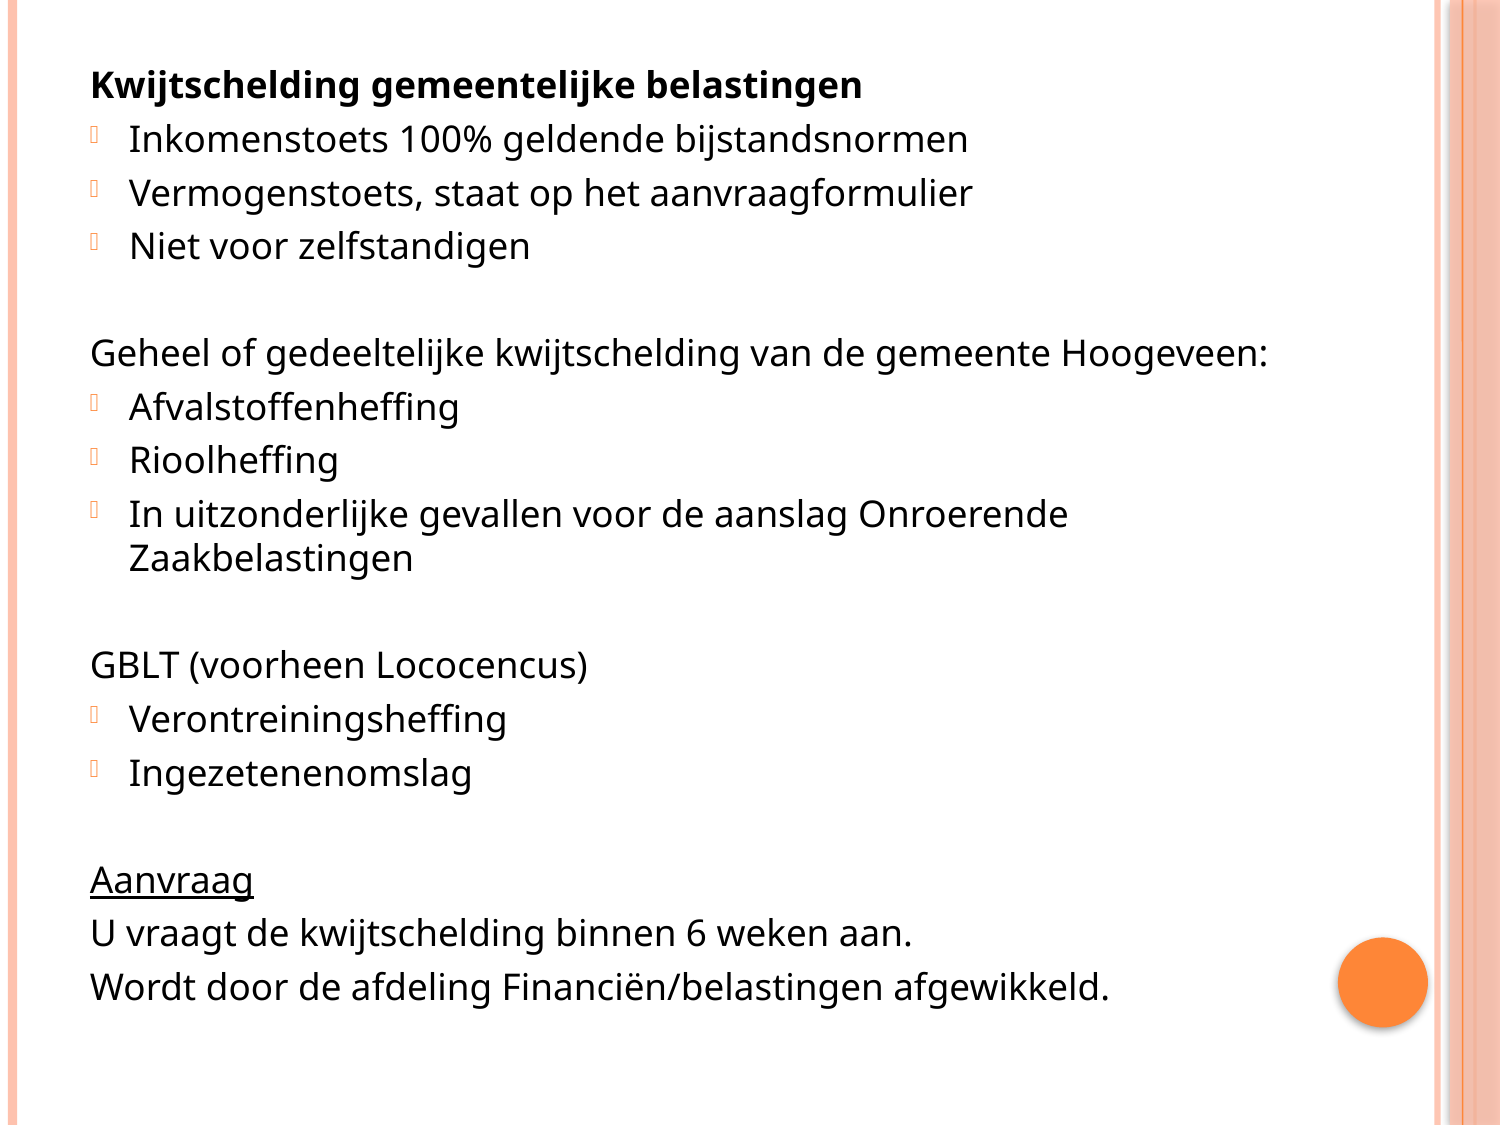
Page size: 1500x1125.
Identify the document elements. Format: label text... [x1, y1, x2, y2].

list Kwijtschelding gemeentelijke belastingen Inkomenstoets 100% geldende bijstandsnormen Vermogenstoets, staat op het aanvraagformulier Niet voor zelfstandigen Geheel of gedeeltelijke kwijtschelding van de gemeente Hoogeveen: Afvalstoffenheffing Rioolheffing In uitzonderlijke gevallen voor de aanslag Onroerende Zaakbelastingen GBLT (voorheen Lococencus) Verontreiningsheffing Ingezetenenomslag Aanvraag U vraagt de kwijtschelding binnen 6 weken aan. Wordt door de afdeling Financiën/belastingen afgewikkeld. [75, 54, 1300, 1062]
